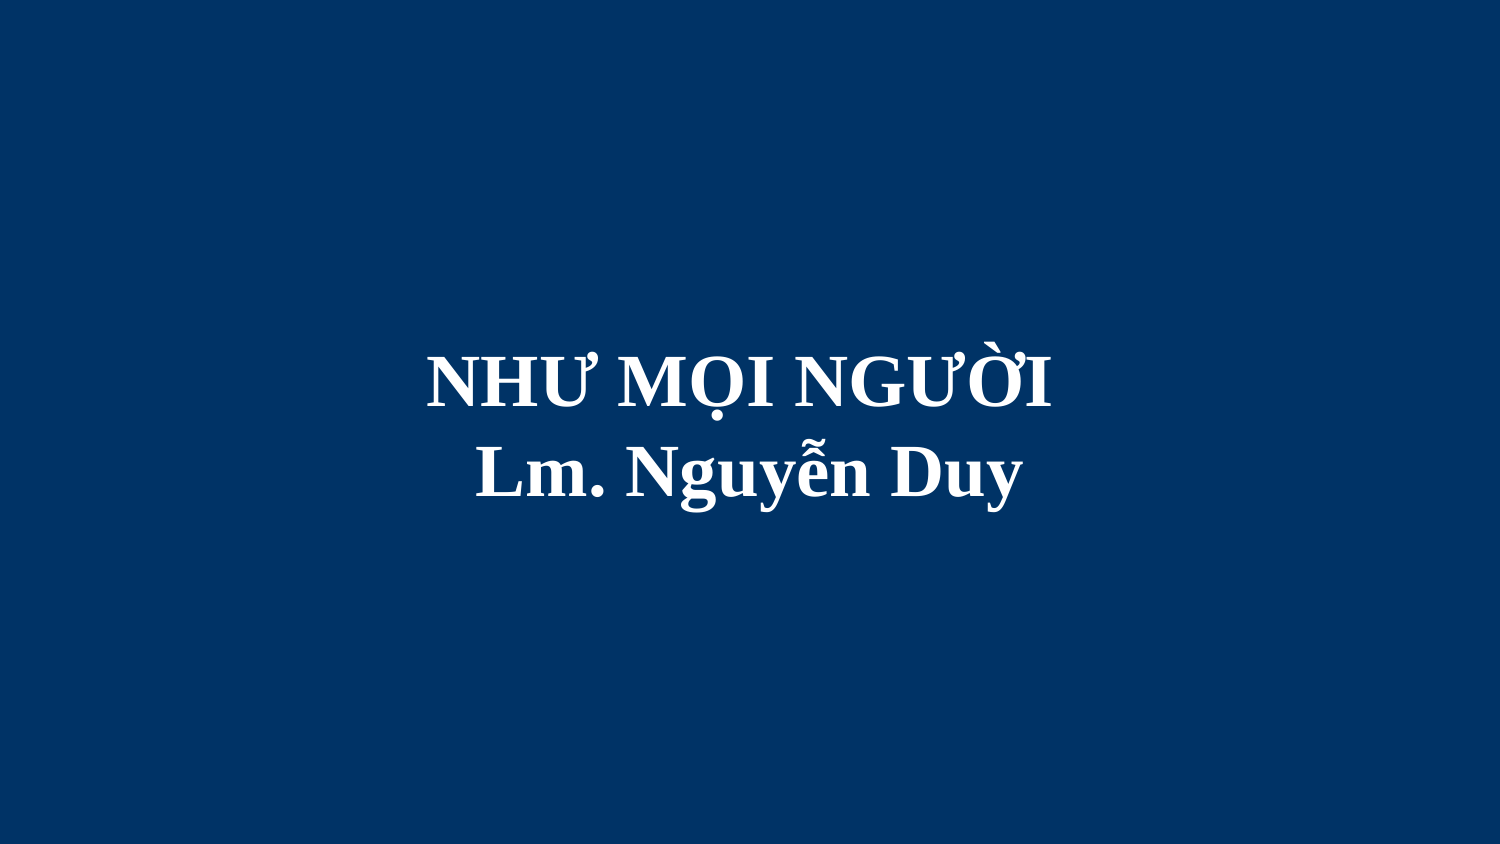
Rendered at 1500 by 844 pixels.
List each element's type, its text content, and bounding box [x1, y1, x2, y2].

title NHƯ MỌI NGƯỜI Lm. Nguyễn Duy [0, 0, 1500, 844]
